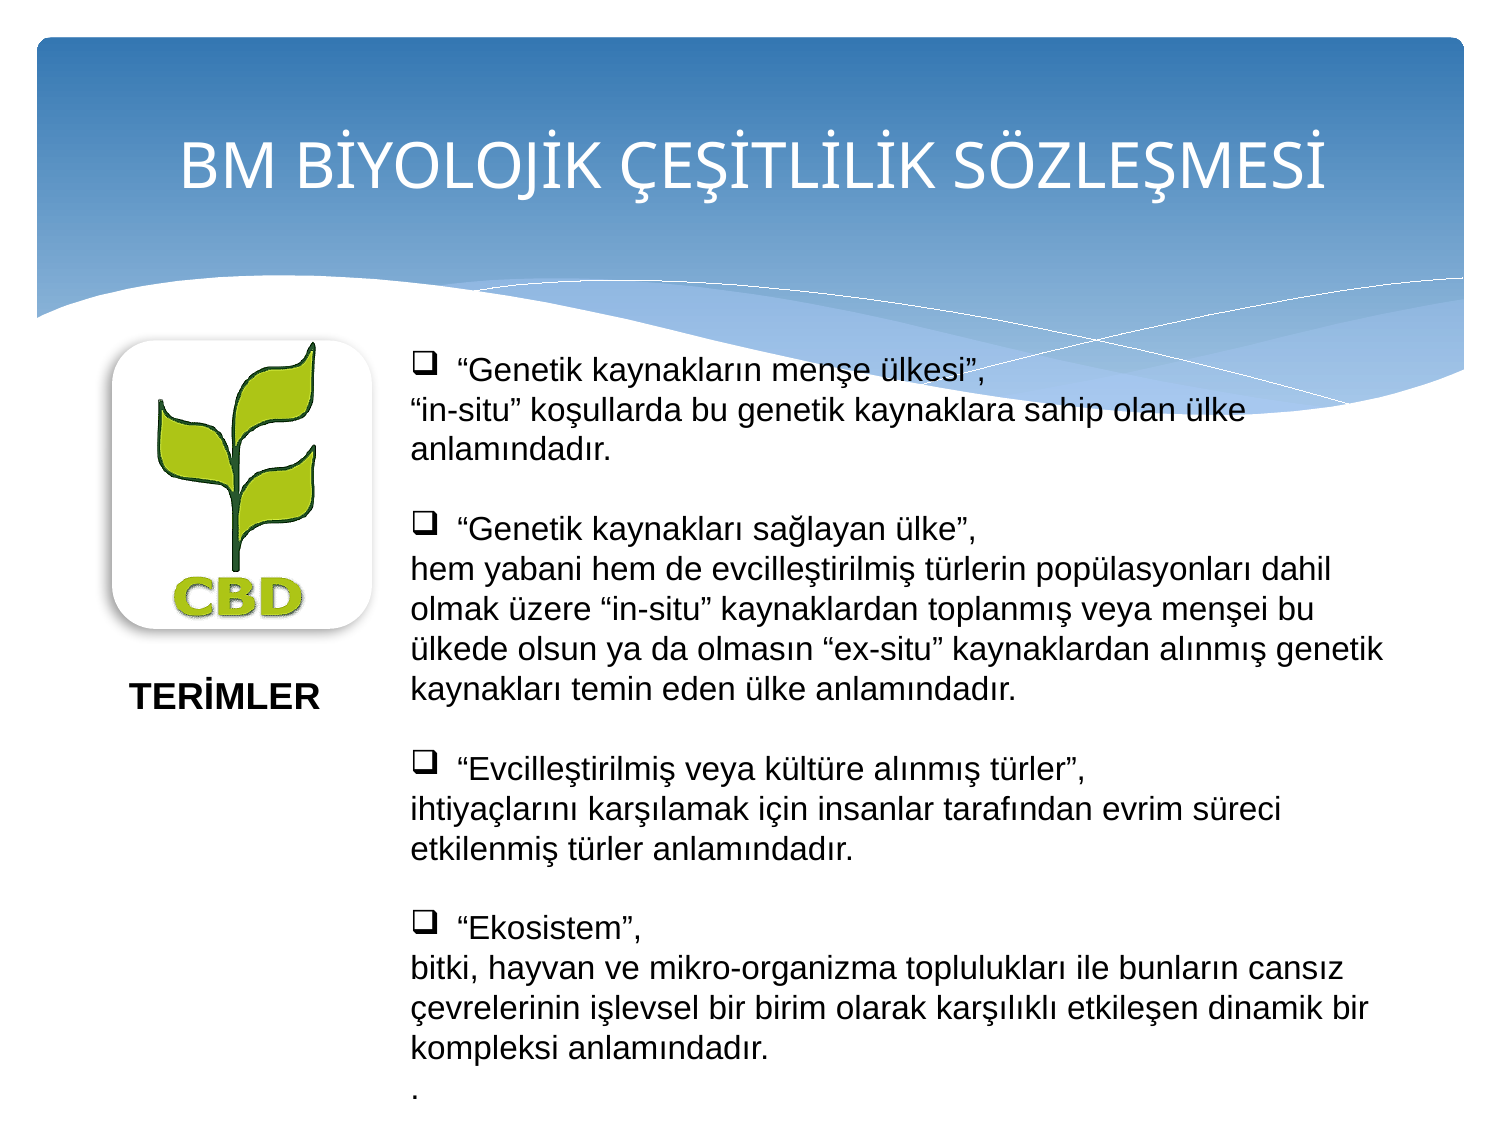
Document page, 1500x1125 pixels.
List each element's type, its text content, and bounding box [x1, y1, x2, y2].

picture [111, 340, 373, 630]
text_box TERİMLER [53, 664, 396, 725]
list [466, 290, 1459, 1047]
title BM BİYOLOJİK ÇEŞİTLİLİK SÖZLEŞMESİ [41, 90, 1442, 215]
text_box “Genetik kaynakların menşe ülkesi”, “in-situ” koşullarda bu genetik kaynaklara sahip olan ülke anlamındadır. “Genetik kaynakları sağlayan ülke”, hem yabani hem de evcilleştirilmiş türlerin popülasyonları dahil olmak üzere “in-situ” kaynaklardan toplanmış veya menşei bu ülkede olsun ya da olmasın “ex-situ” kaynaklardan alınmış genetik kaynakları temin eden ülke anlamındadır. “Evcilleştirilmiş veya kültüre alınmış türler”, ihtiyaçlarını karşılamak için insanlar tarafından evrim süreci etkilenmiş türler anlamındadır. “Ekosistem”, bitki, hayvan ve mikro-organizma toplulukları ile bunların cansız çevrelerinin işlevsel bir birim olarak karşılıklı etkileşen dinamik bir kompleksi anlamındadır. . [395, 340, 1435, 1114]
